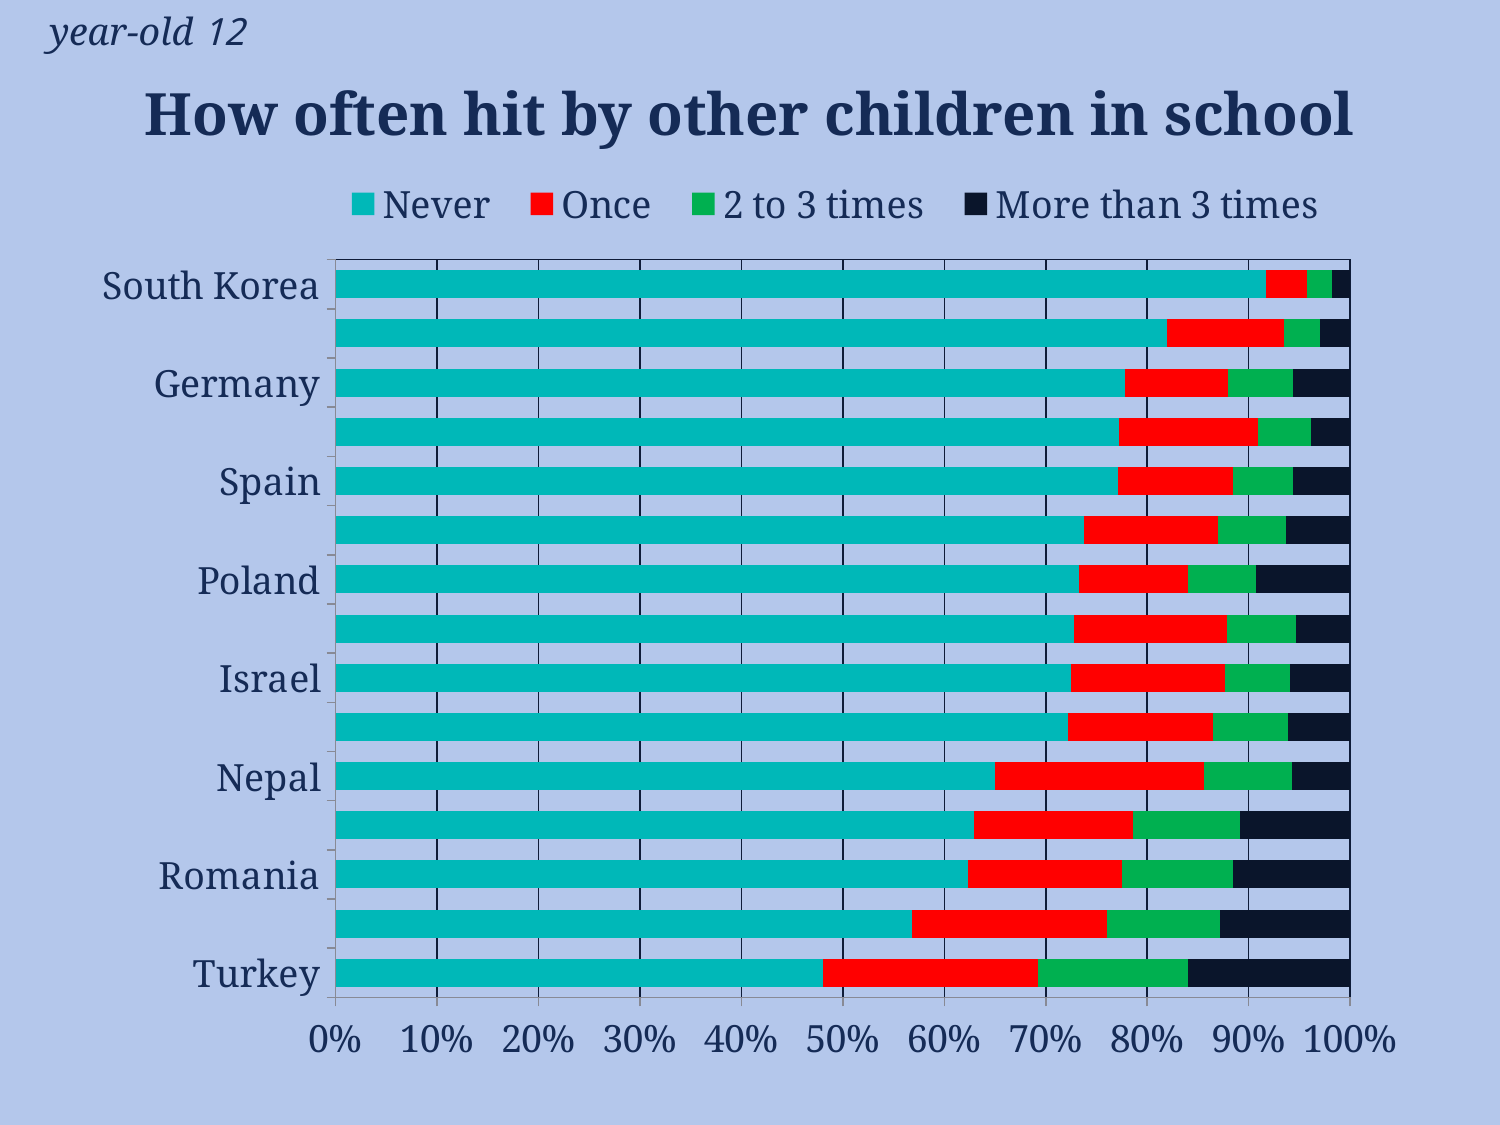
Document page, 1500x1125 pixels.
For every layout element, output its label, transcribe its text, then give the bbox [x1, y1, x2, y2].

chart [74, 162, 1426, 1083]
title How often hit by other children in school [75, 19, 1425, 162]
text_box 12 year-old [4, 0, 290, 67]
